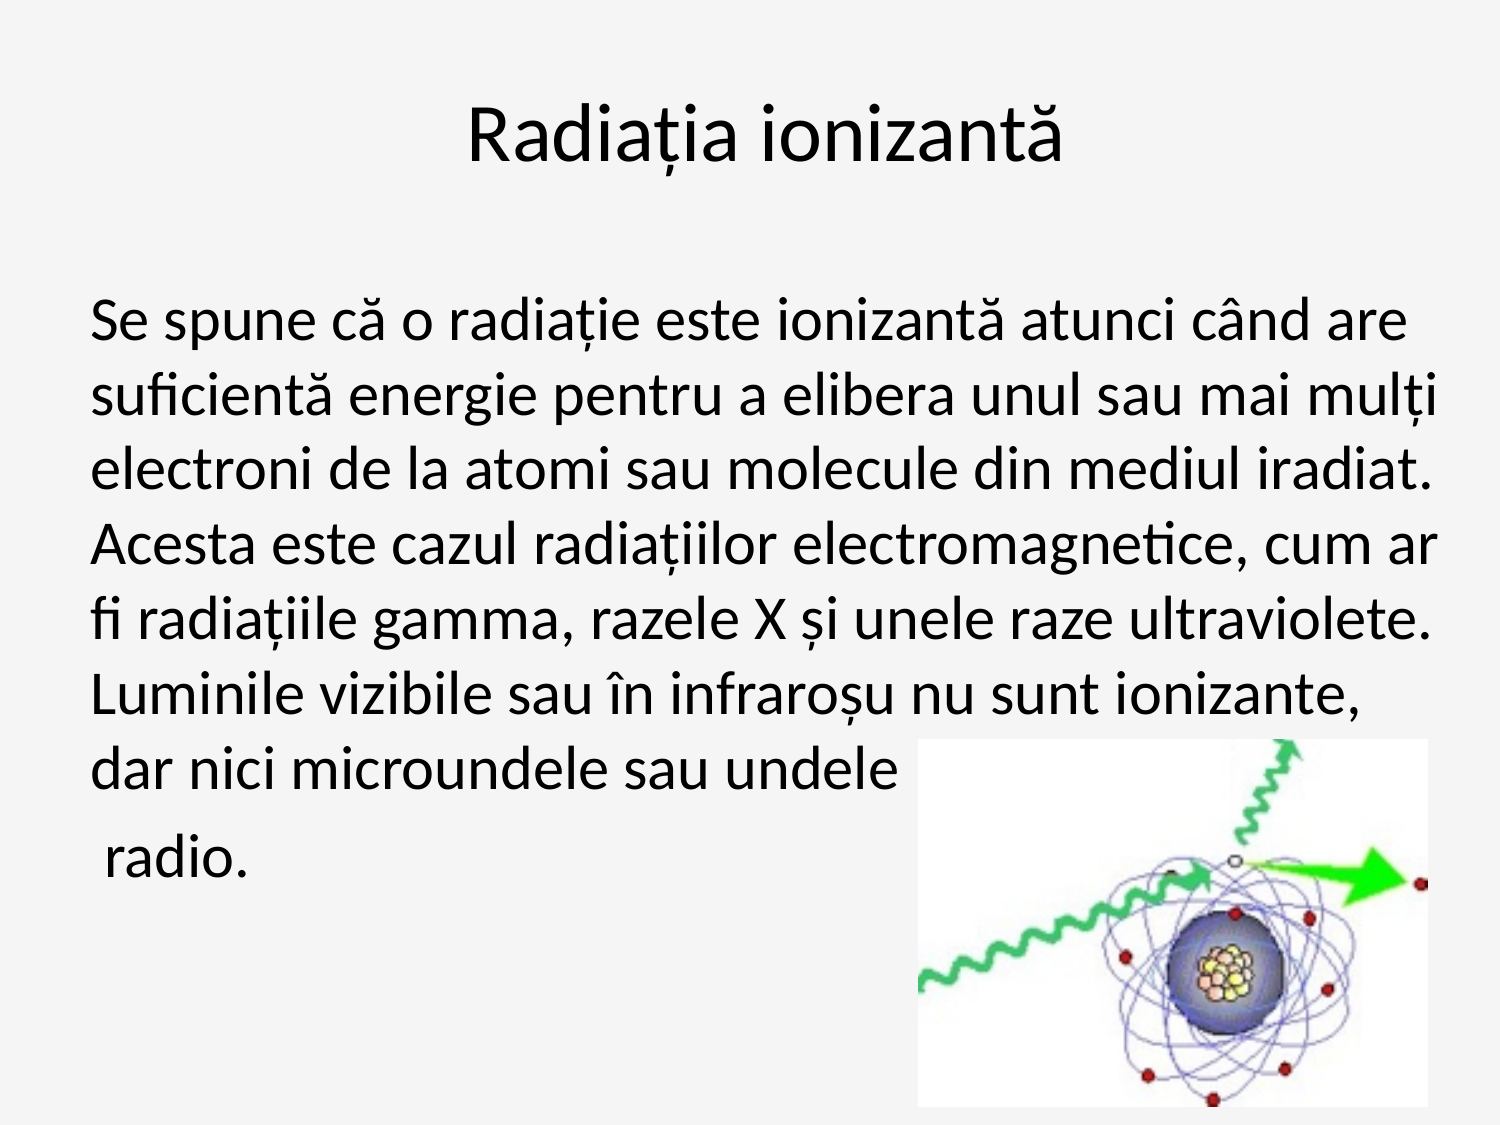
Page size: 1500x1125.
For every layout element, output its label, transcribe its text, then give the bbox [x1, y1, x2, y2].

picture [918, 738, 1429, 1107]
list Radiația ionizantă Se spune că o radiație este ionizantă atunci când are suficientă energie pentru a elibera unul sau mai mulți electroni de la atomi sau molecule din mediul iradiat. Acesta este cazul radiațiilor electromagnetice, cum ar fi radiațiile gamma, razele X și unele raze ultraviolete. Luminile vizibile sau în infraroșu nu sunt ionizante, dar nici microundele sau undele radio. [75, 70, 1459, 1005]
